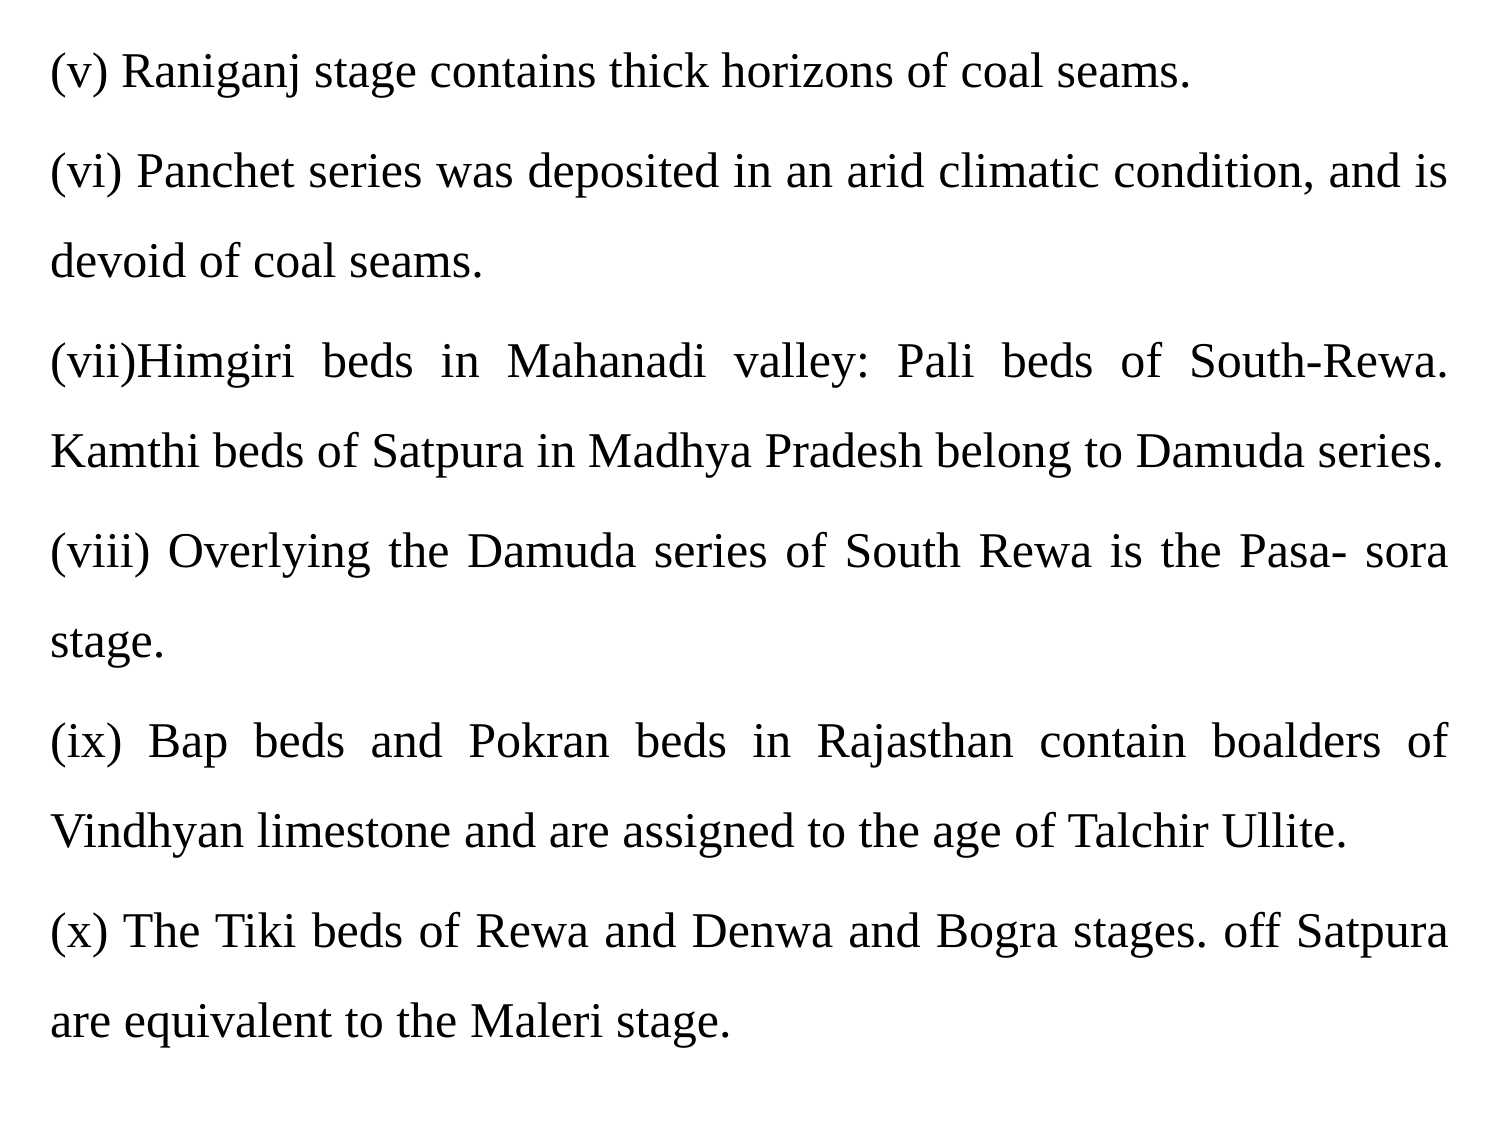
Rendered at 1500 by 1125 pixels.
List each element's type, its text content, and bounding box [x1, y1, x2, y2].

list (v) Raniganj stage contains thick horizons of coal seams. (vi) Panchet series was deposited in an arid climatic condition, and is devoid of coal seams. (vii)Himgiri beds in Mahanadi valley: Pali beds of South-Rewa. Kamthi beds of Satpura in Madhya Pradesh belong to Damuda series. (viii) Overlying the Damuda series of South Rewa is the Pasa- sora stage. (ix) Bap beds and Pokran beds in Rajasthan contain boalders of Vindhyan limestone and are assigned to the age of Talchir Ullite. (x) The Tiki beds of Rewa and Denwa and Bogra stages. off Satpura are equivalent to the Maleri stage. [35, 0, 1465, 1125]
